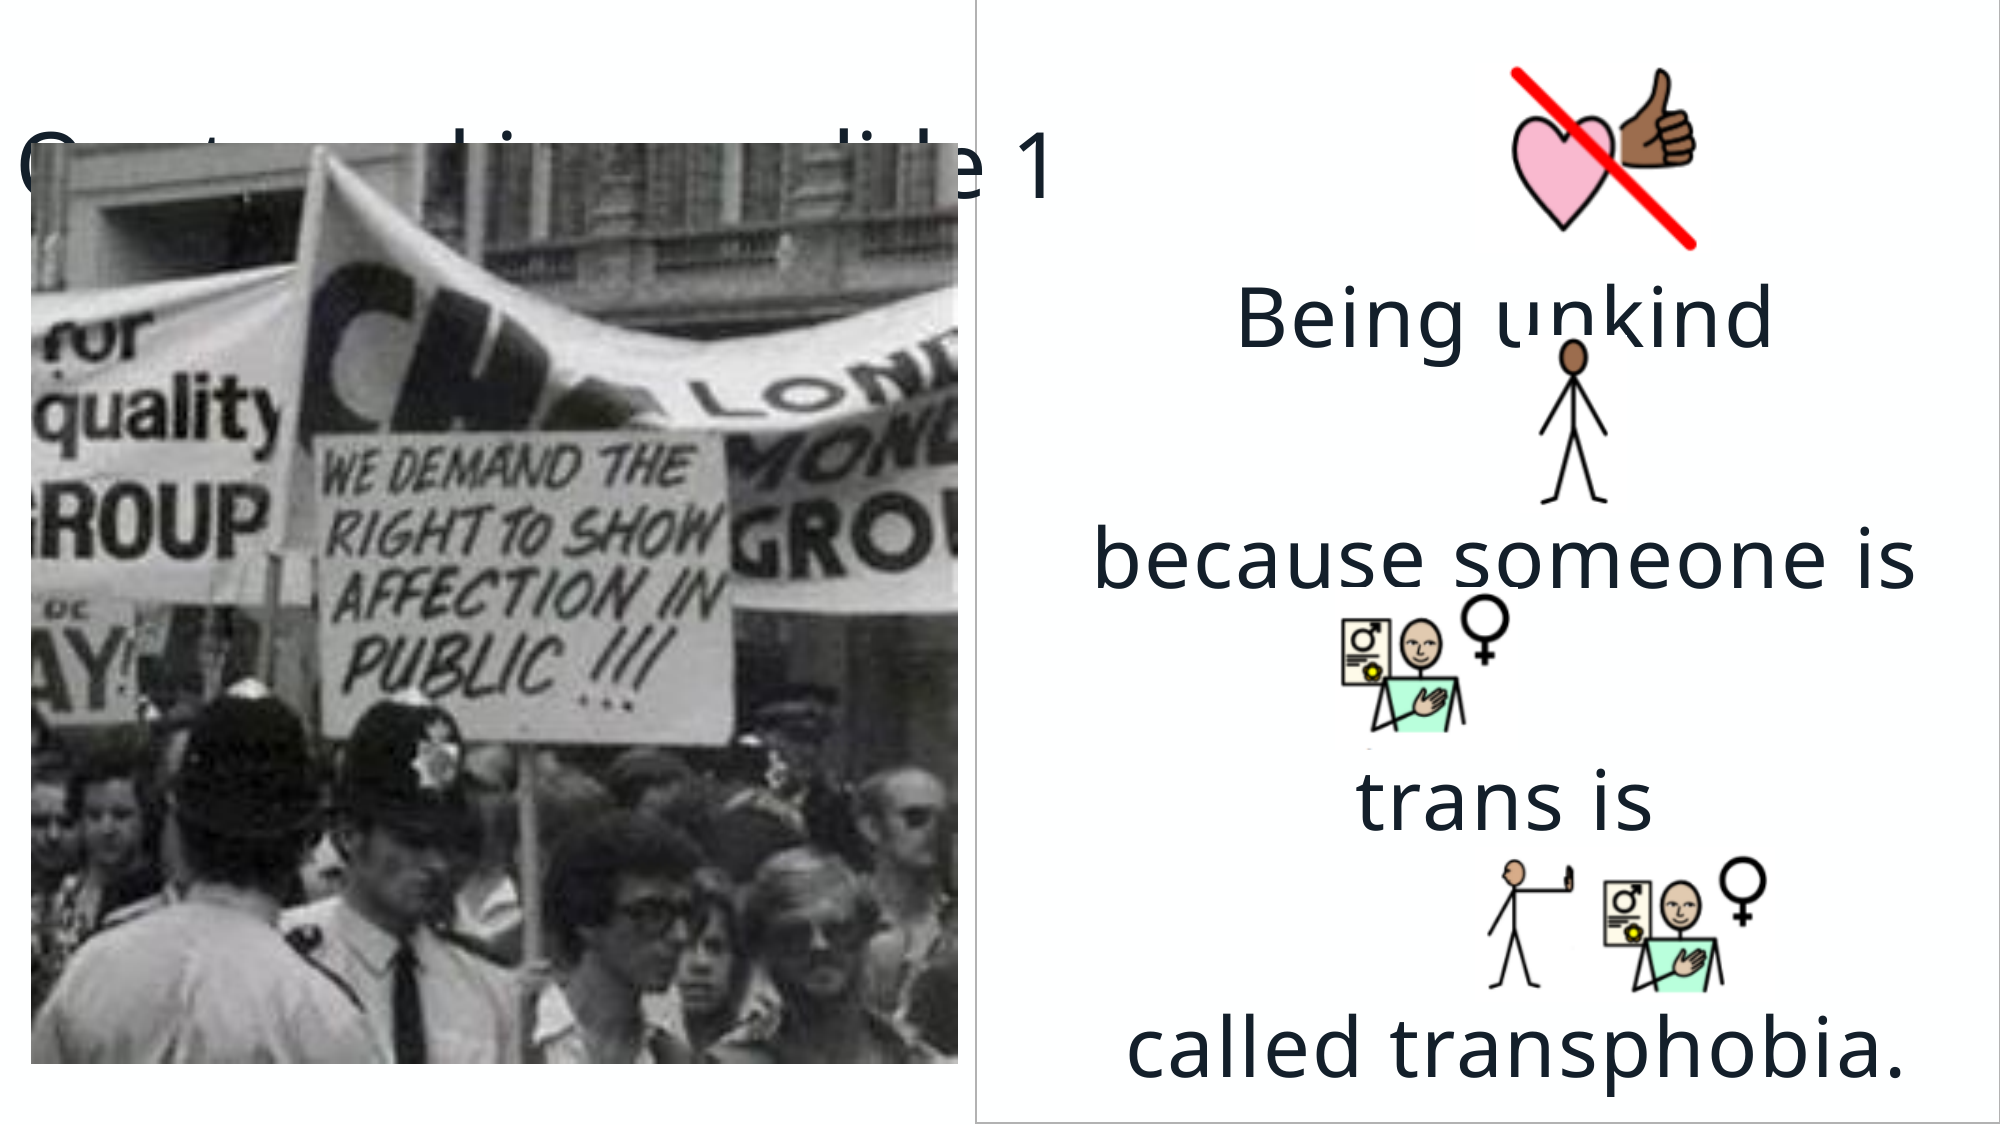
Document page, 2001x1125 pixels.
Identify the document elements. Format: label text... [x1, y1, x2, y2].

picture [1475, 63, 1711, 253]
picture [31, 143, 958, 1064]
picture [1475, 846, 1775, 1002]
text_box [975, 0, 2000, 1124]
picture [1334, 587, 1518, 750]
picture [1520, 335, 1627, 513]
title Quote and image slide 1 [0, 59, 1725, 278]
list Being unkind because someone is trans is called transphobia. [1057, 263, 1977, 798]
